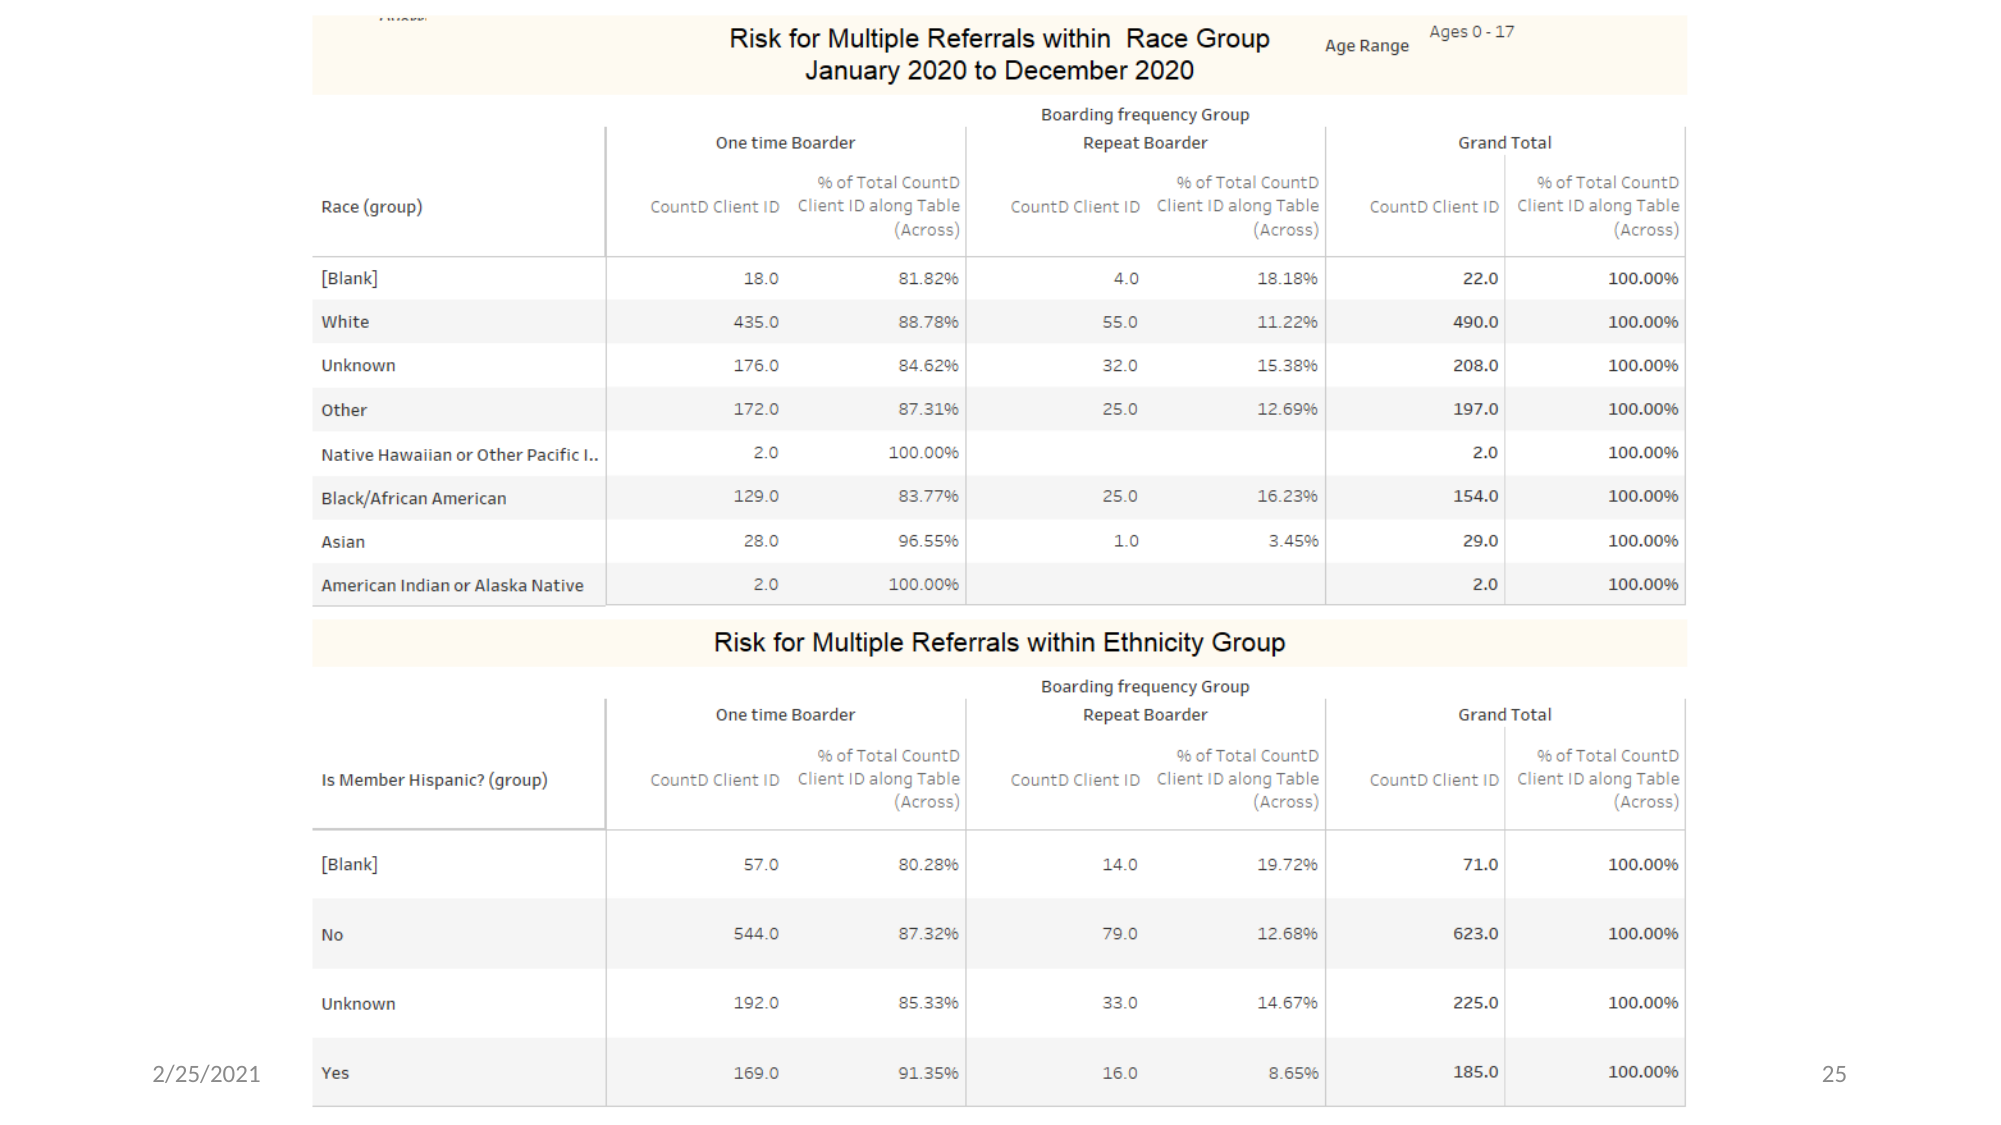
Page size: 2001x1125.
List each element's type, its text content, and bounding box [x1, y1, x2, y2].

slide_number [137, 1042, 296, 1103]
slide_number 25 [1704, 1042, 1863, 1103]
picture [296, 0, 1704, 1125]
